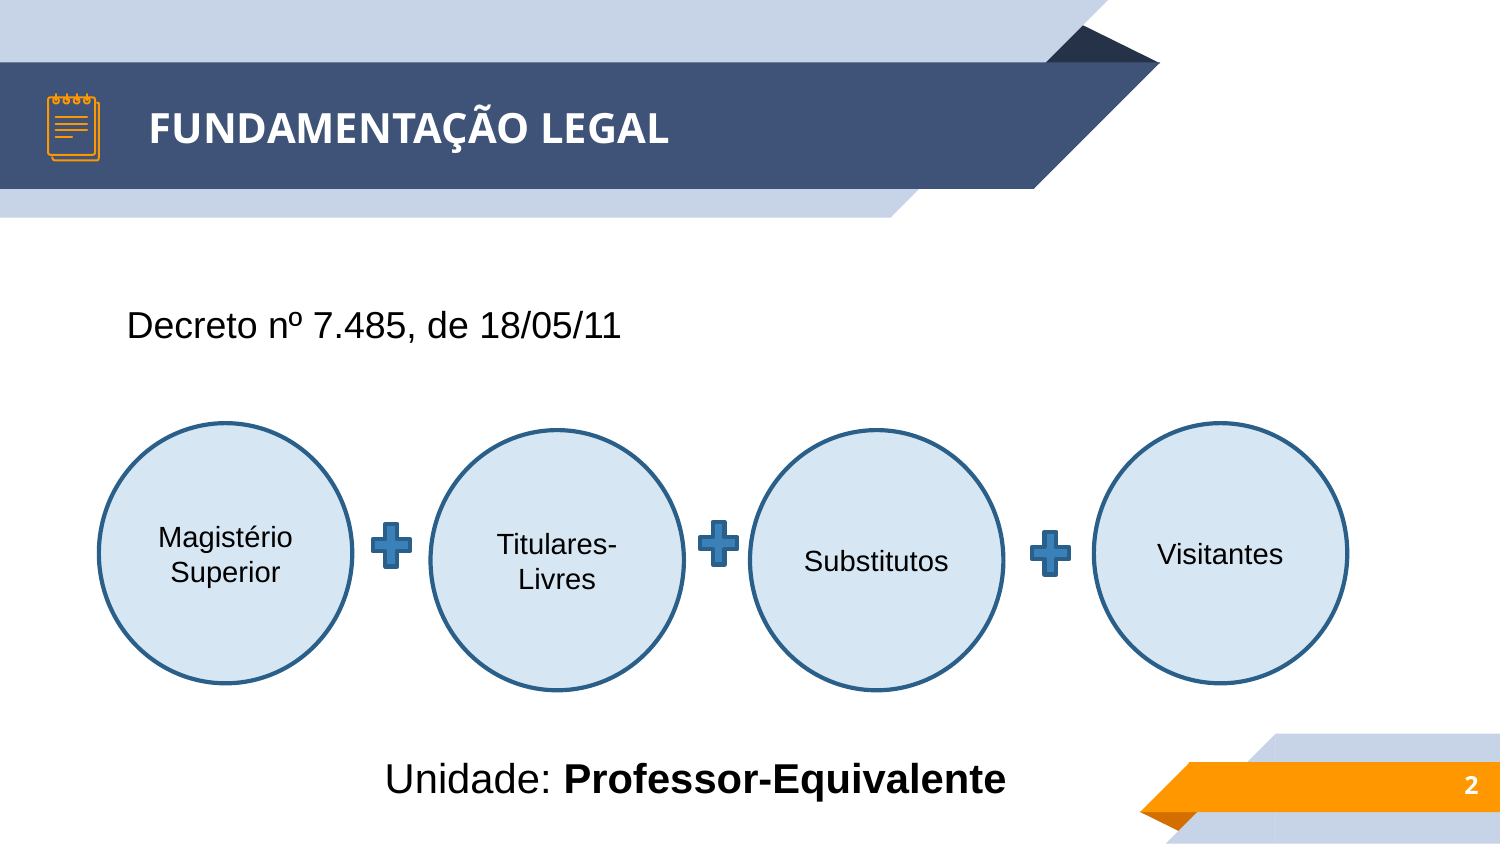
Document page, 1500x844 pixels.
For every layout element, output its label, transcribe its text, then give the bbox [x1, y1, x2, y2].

text_box Magistério Superior [96, 421, 355, 686]
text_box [47, 93, 100, 161]
text_box Visitantes [1091, 421, 1350, 686]
text_box [1030, 530, 1071, 577]
text_box [371, 522, 412, 569]
title FUNDAMENTAÇÃO LEGAL [133, 64, 997, 190]
text_box Titulares-Livres [428, 428, 687, 693]
list Decreto nº 7.485, de 18/05/11 [95, 286, 1457, 575]
text_box Unidade: Professor-Equivalente [369, 744, 1036, 810]
text_box [698, 520, 739, 567]
text_box Substitutos [747, 428, 1006, 693]
slide_number 2 [1249, 760, 1494, 813]
